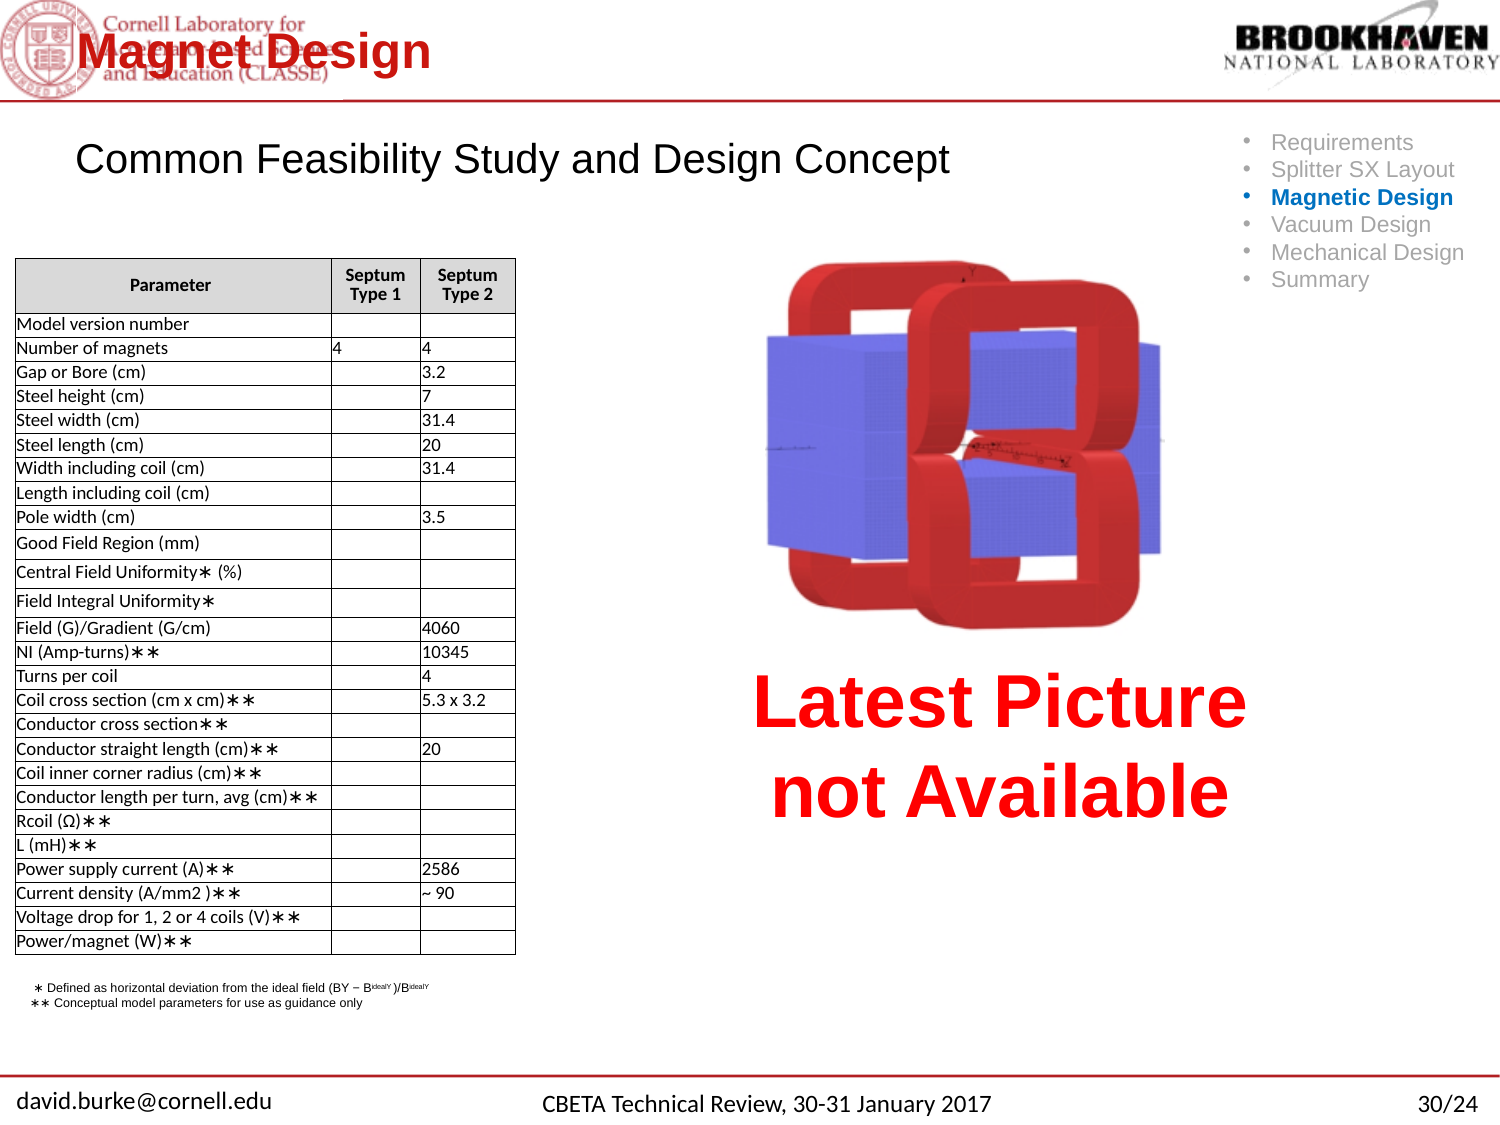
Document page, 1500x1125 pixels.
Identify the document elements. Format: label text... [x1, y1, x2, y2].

table_cell Field Integral Uniformity∗ [16, 589, 331, 617]
table_cell Length including coil (cm) [16, 482, 331, 505]
table_cell Model version number [16, 314, 331, 337]
table_cell [421, 835, 515, 858]
text_box Requirements Splitter SX Layout Magnetic Design Vacuum Design Mechanical Design Summary [1228, 120, 1485, 300]
table_cell 31.4 [421, 458, 515, 481]
table_cell 31.4 [421, 410, 515, 433]
table_cell [421, 314, 515, 337]
table_cell [421, 560, 515, 588]
table_cell 20 [421, 738, 515, 761]
table_cell Voltage drop for 1, 2 or 4 coils (V)∗∗ [16, 907, 331, 930]
table_cell [332, 618, 420, 641]
text_box Latest Picture not Available [677, 644, 1323, 840]
table_cell 7 [421, 386, 515, 409]
table_cell 10345 [421, 642, 515, 665]
table_cell [421, 810, 515, 834]
table_cell [332, 690, 420, 713]
table_cell [332, 506, 420, 529]
table_cell [332, 666, 420, 689]
table_cell Coil inner corner radius (cm)∗∗ [16, 762, 331, 785]
table_cell 3.2 [421, 362, 515, 385]
table_cell [332, 482, 420, 505]
table_cell [332, 362, 420, 385]
table_cell Current density (A/mm2 )∗∗ [16, 883, 331, 906]
table_cell [421, 907, 515, 930]
table_cell Field (G)/Gradient (G/cm) [16, 618, 331, 641]
table_cell Turns per coil [16, 666, 331, 689]
table_cell [332, 762, 420, 785]
picture [765, 258, 1165, 640]
table_cell Steel width (cm) [16, 410, 331, 433]
table_cell 20 [421, 434, 515, 457]
table_cell ~ 90 [421, 883, 515, 906]
table_header Septum Type 2 [421, 259, 515, 313]
table_cell NI (Amp-turns)∗∗ [16, 642, 331, 665]
table_header Parameter [16, 259, 331, 313]
table_cell [332, 810, 420, 834]
table_cell [332, 859, 420, 882]
table_cell [421, 931, 515, 954]
table_cell [332, 786, 420, 809]
table_cell [332, 458, 420, 481]
table_cell Coil cross section (cm x cm)∗∗ [16, 690, 331, 713]
table_cell [332, 530, 420, 559]
table_cell 4 [332, 338, 420, 361]
text_box Magnet Design [76, 0, 883, 98]
table_header Septum Type 1 [332, 259, 420, 313]
table_cell Central Field Uniformity∗ (%) [16, 560, 331, 588]
table_cell [421, 589, 515, 617]
table_cell [332, 589, 420, 617]
table_cell [332, 738, 420, 761]
table_cell [332, 907, 420, 930]
table_cell [421, 762, 515, 785]
table_cell Power/magnet (W)∗∗ [16, 931, 331, 954]
table_cell L (mH)∗∗ [16, 835, 331, 858]
table_cell Power supply current (A)∗∗ [16, 859, 331, 882]
table_cell 5.3 x 3.2 [421, 690, 515, 713]
table_cell [332, 410, 420, 433]
table_cell [332, 386, 420, 409]
table_cell [421, 714, 515, 737]
table_cell 2586 [421, 859, 515, 882]
table_cell [332, 714, 420, 737]
table_cell [332, 560, 420, 588]
table_cell [332, 642, 420, 665]
table_cell Pole width (cm) [16, 506, 331, 529]
table_cell 3.5 [421, 506, 515, 529]
table_cell [421, 482, 515, 505]
text_box Common Feasibility Study and Design Concept [60, 124, 1186, 190]
table_cell [332, 835, 420, 858]
table_cell [421, 786, 515, 809]
table_cell Conductor straight length (cm)∗∗ [16, 738, 331, 761]
table_cell Number of magnets [16, 338, 331, 361]
table_cell Gap or Bore (cm) [16, 362, 331, 385]
table_cell 4060 [421, 618, 515, 641]
table_cell [332, 314, 420, 337]
table_cell [421, 530, 515, 559]
table_cell Conductor cross section∗∗ [16, 714, 331, 737]
picture [0, 0, 343, 100]
table_cell [332, 883, 420, 906]
table_cell Width including coil (cm) [16, 458, 331, 481]
table_cell Conductor length per turn, avg (cm)∗∗ [16, 786, 331, 809]
table_cell Steel length (cm) [16, 434, 331, 457]
text_box ∗ Deﬁned as horizontal deviation from the ideal ﬁeld (BY − BidealY )/BidealY ∗∗ Conceptual model parameters for use as guidance only [14, 973, 504, 1018]
table_cell Good Field Region (mm) [16, 530, 331, 559]
picture [1224, 0, 1500, 101]
table_cell [332, 931, 420, 954]
table_cell Steel height (cm) [16, 386, 331, 409]
table_cell 4 [421, 666, 515, 689]
table_cell Rcoil (Ω)∗∗ [16, 810, 331, 834]
table_cell [332, 434, 420, 457]
table_cell 4 [421, 338, 515, 361]
